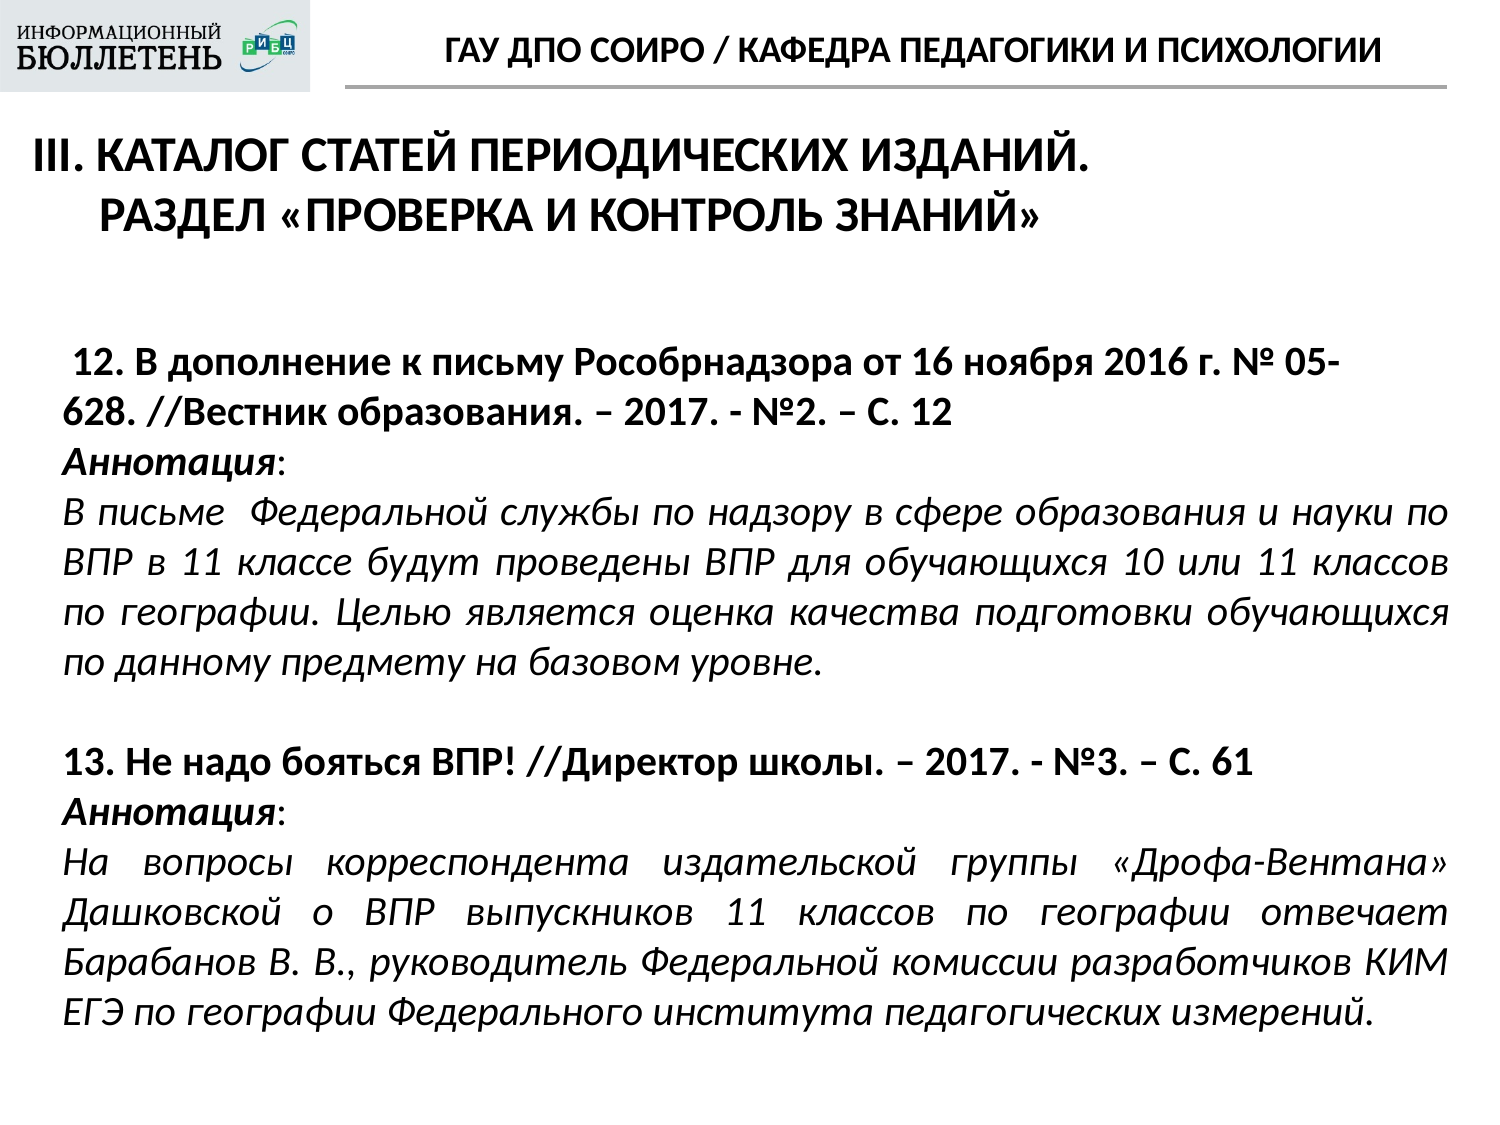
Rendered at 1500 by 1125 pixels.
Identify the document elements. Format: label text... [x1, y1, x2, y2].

text_box III. КАТАЛОГ СТАТЕЙ ПЕРИОДИЧЕСКИХ ИЗДАНИЙ. РАЗДЕЛ «ПРОВЕРКА И КОНТРОЛЬ ЗНАНИЙ» [17, 113, 1447, 249]
text_box 12. В дополнение к письму Рособрнадзора от 16 ноября 2016 г. № 05-628. //Вестник образования. – 2017. - №2. – С. 12 Аннотация: В письме Федеральной службы по надзору в сфере образования и науки по ВПР в 11 классе будут проведены ВПР для обучающихся 10 или 11 классов по географии. Целью является оценка качества подготовки обучающихся по данному предмету на базовом уровне. 13. Не надо бояться ВПР! //Директор школы. – 2017. - №3. – С. 61 Аннотация: На вопросы корреспондента издательской группы «Дрофа-Вентана» Дашковской о ВПР выпускников 11 классов по географии отвечает Барабанов В. В., руководитель Федеральной комиссии разработчиков КИМ ЕГЭ по географии Федерального института педагогических измерений. [47, 326, 1465, 1042]
text_box ГАУ ДПО СОИРО / КАФЕДРА ПЕДАГОГИКИ И ПСИХОЛОГИИ [345, 17, 1483, 78]
picture [0, 0, 311, 93]
